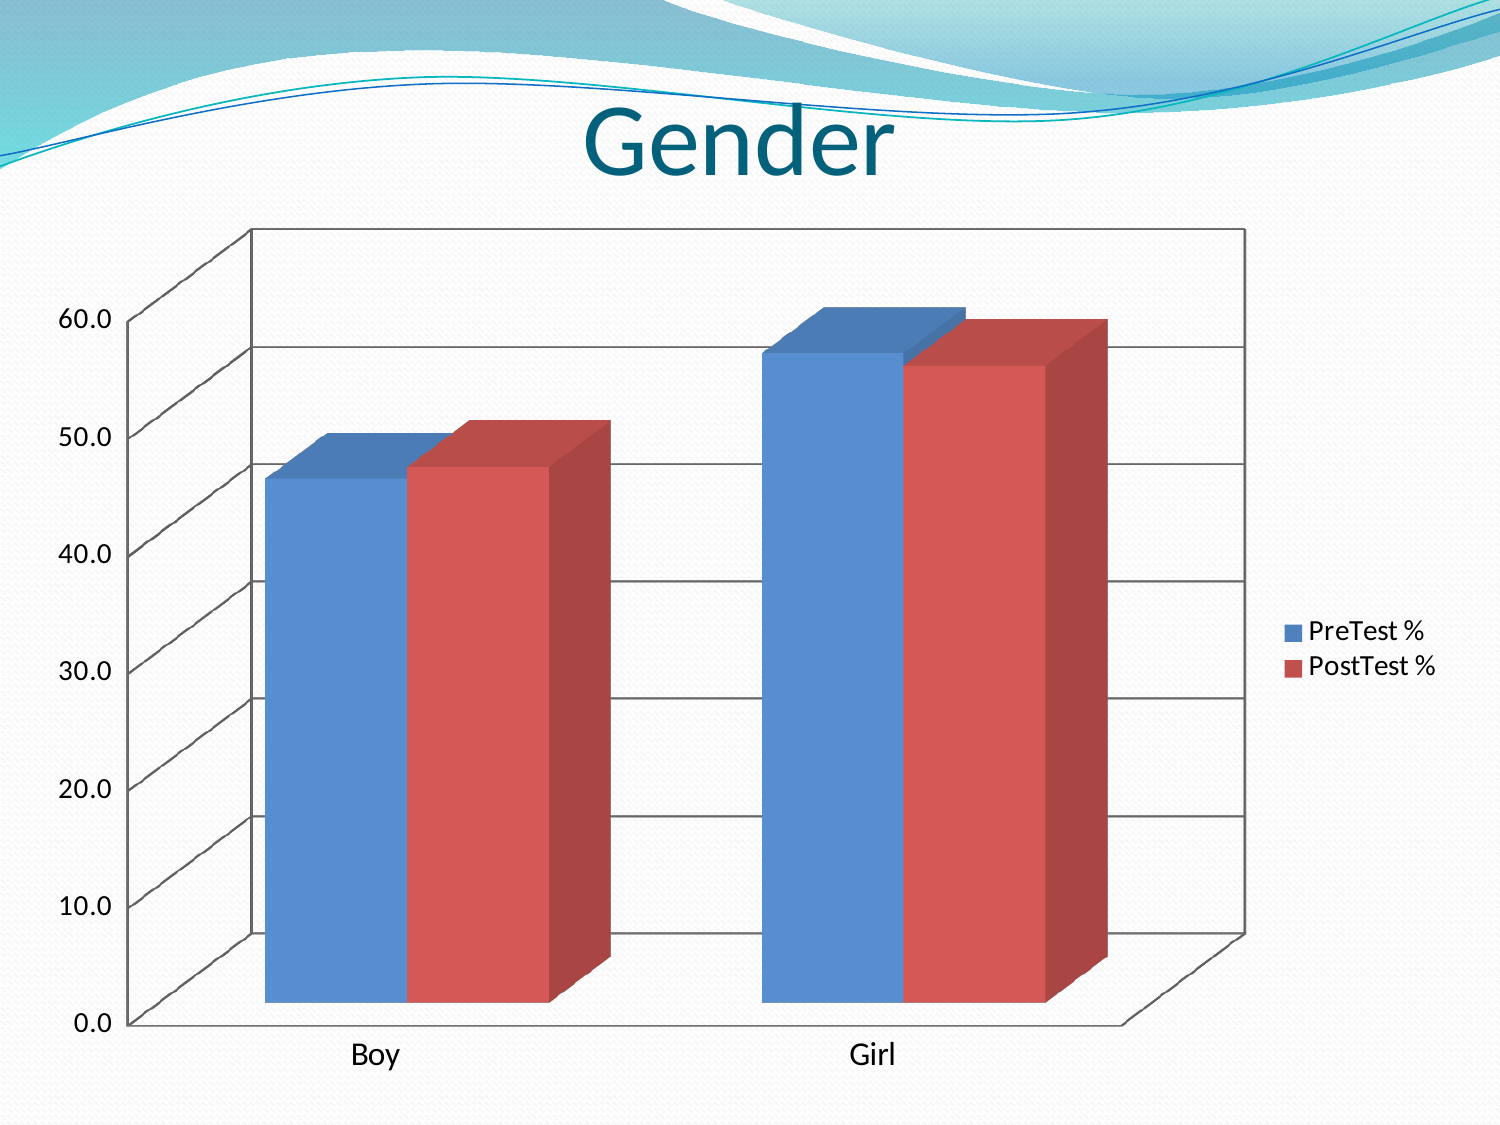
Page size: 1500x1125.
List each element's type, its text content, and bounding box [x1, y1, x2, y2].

title Gender [64, 30, 1415, 197]
chart [29, 207, 1459, 1095]
